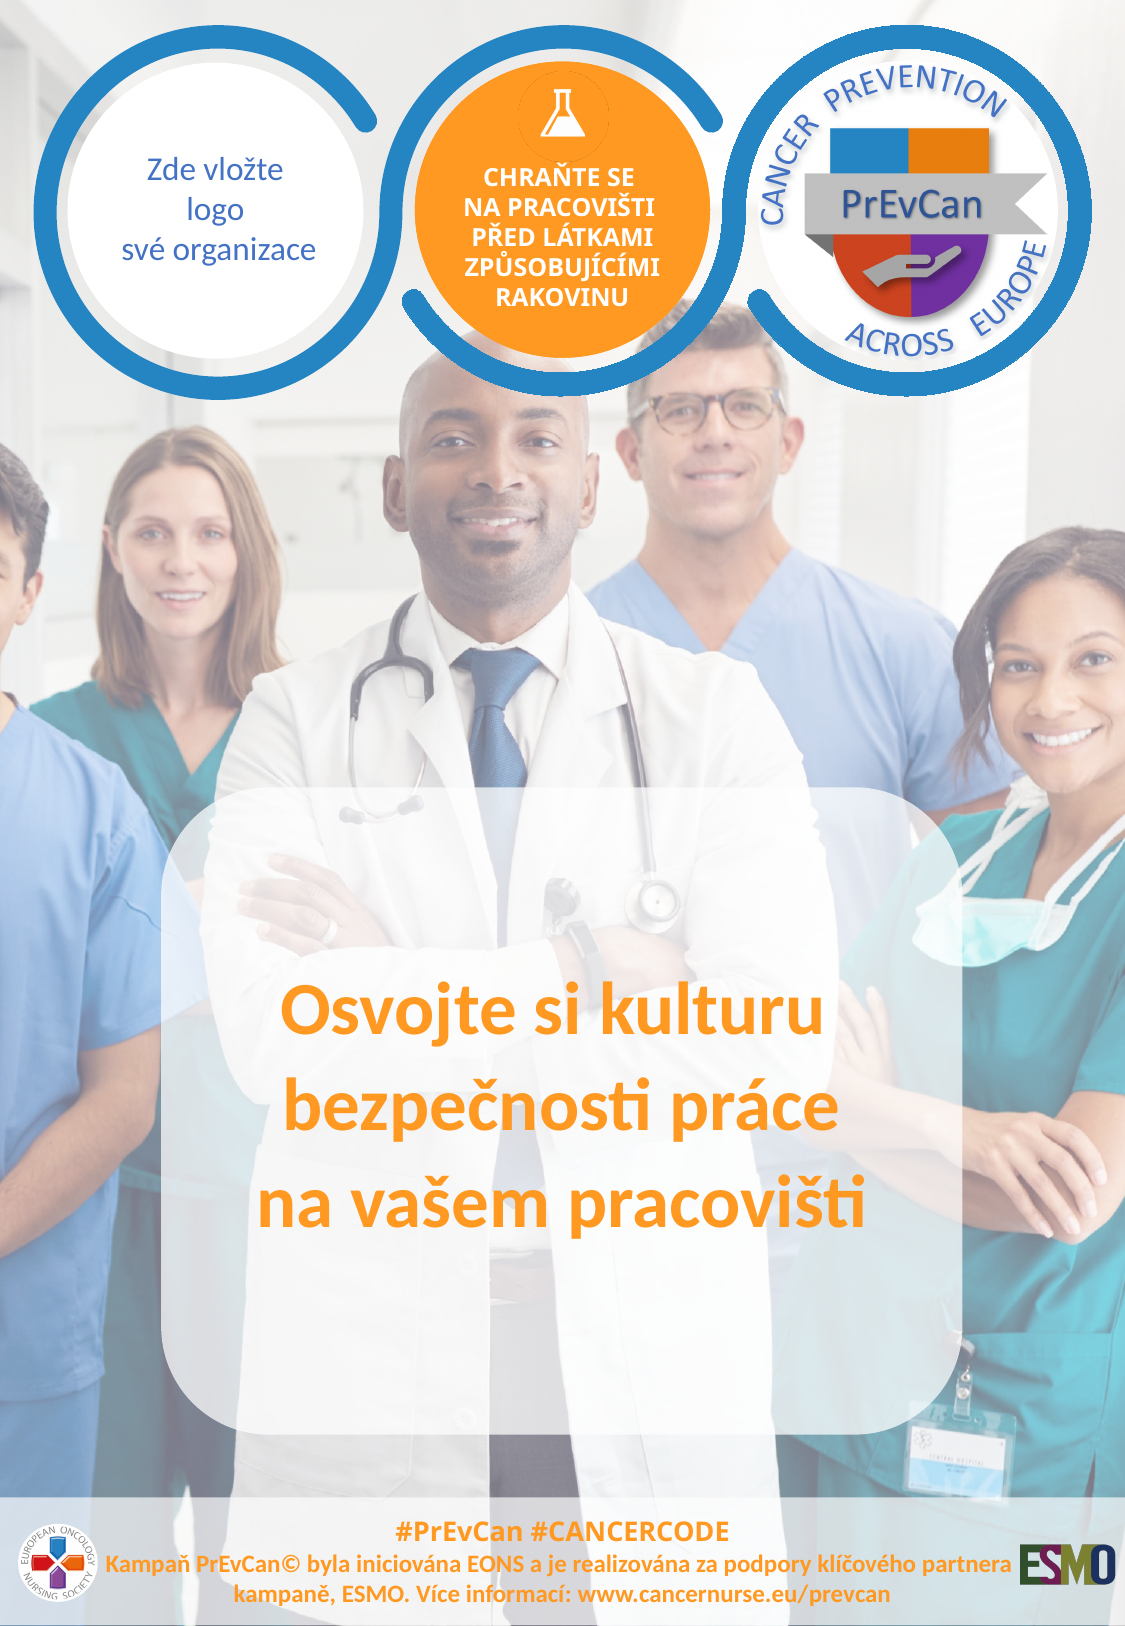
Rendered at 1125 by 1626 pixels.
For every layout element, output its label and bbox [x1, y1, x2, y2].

text_box [0, 0, 1125, 1625]
